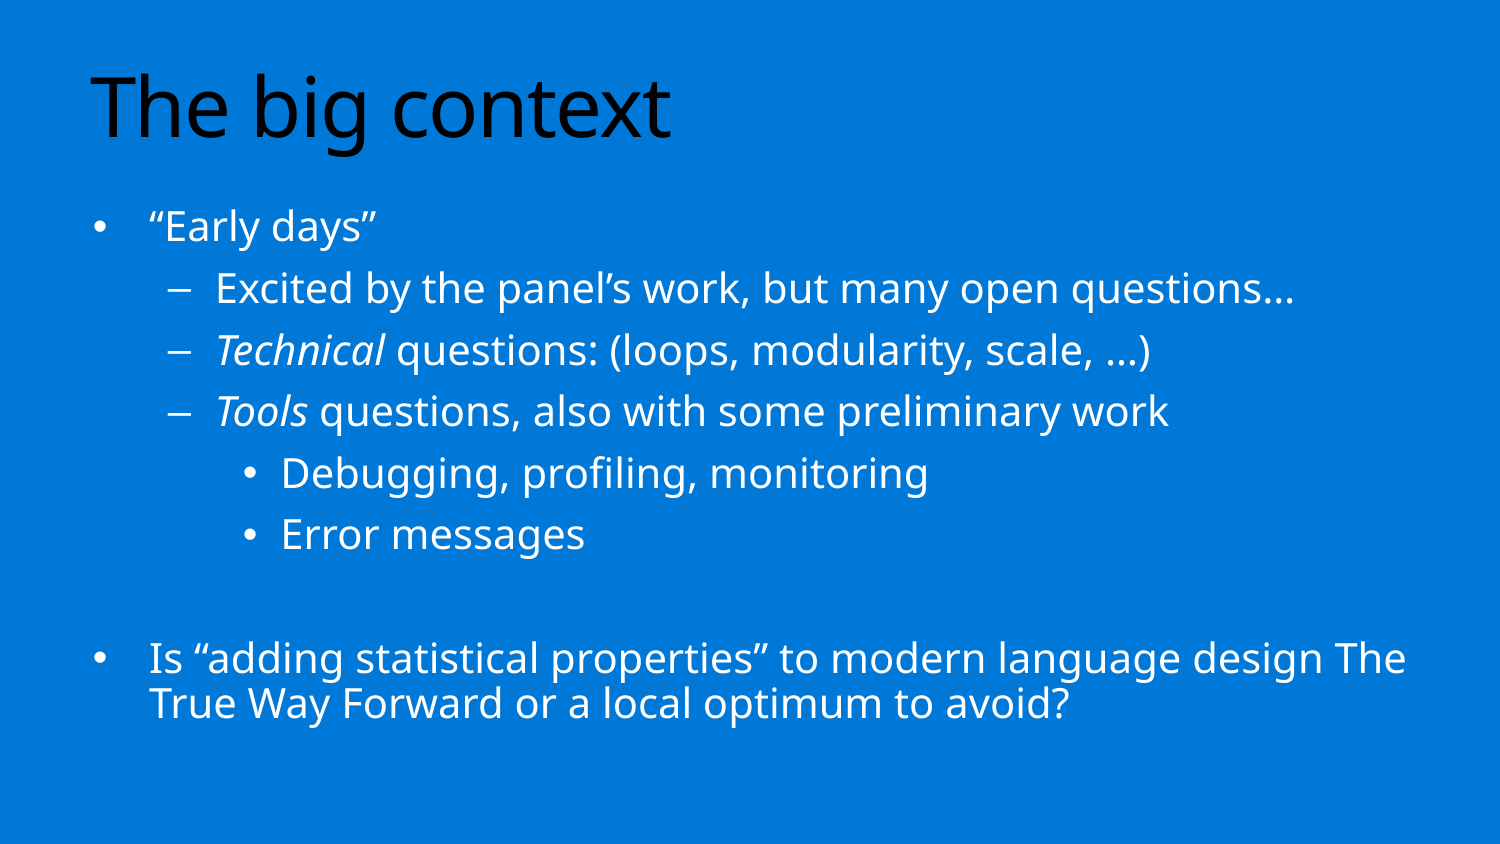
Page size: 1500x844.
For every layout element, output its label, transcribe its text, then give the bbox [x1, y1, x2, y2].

text_box “Early days” Excited by the panel’s work, but many open questions… Technical questions: (loops, modularity, scale, …) Tools questions, also with some preliminary work Debugging, profiling, monitoring Error messages Is “adding statistical properties” to modern language design The True Way Forward or a local optimum to avoid? [78, 198, 1429, 752]
title The big context [75, 33, 1425, 175]
